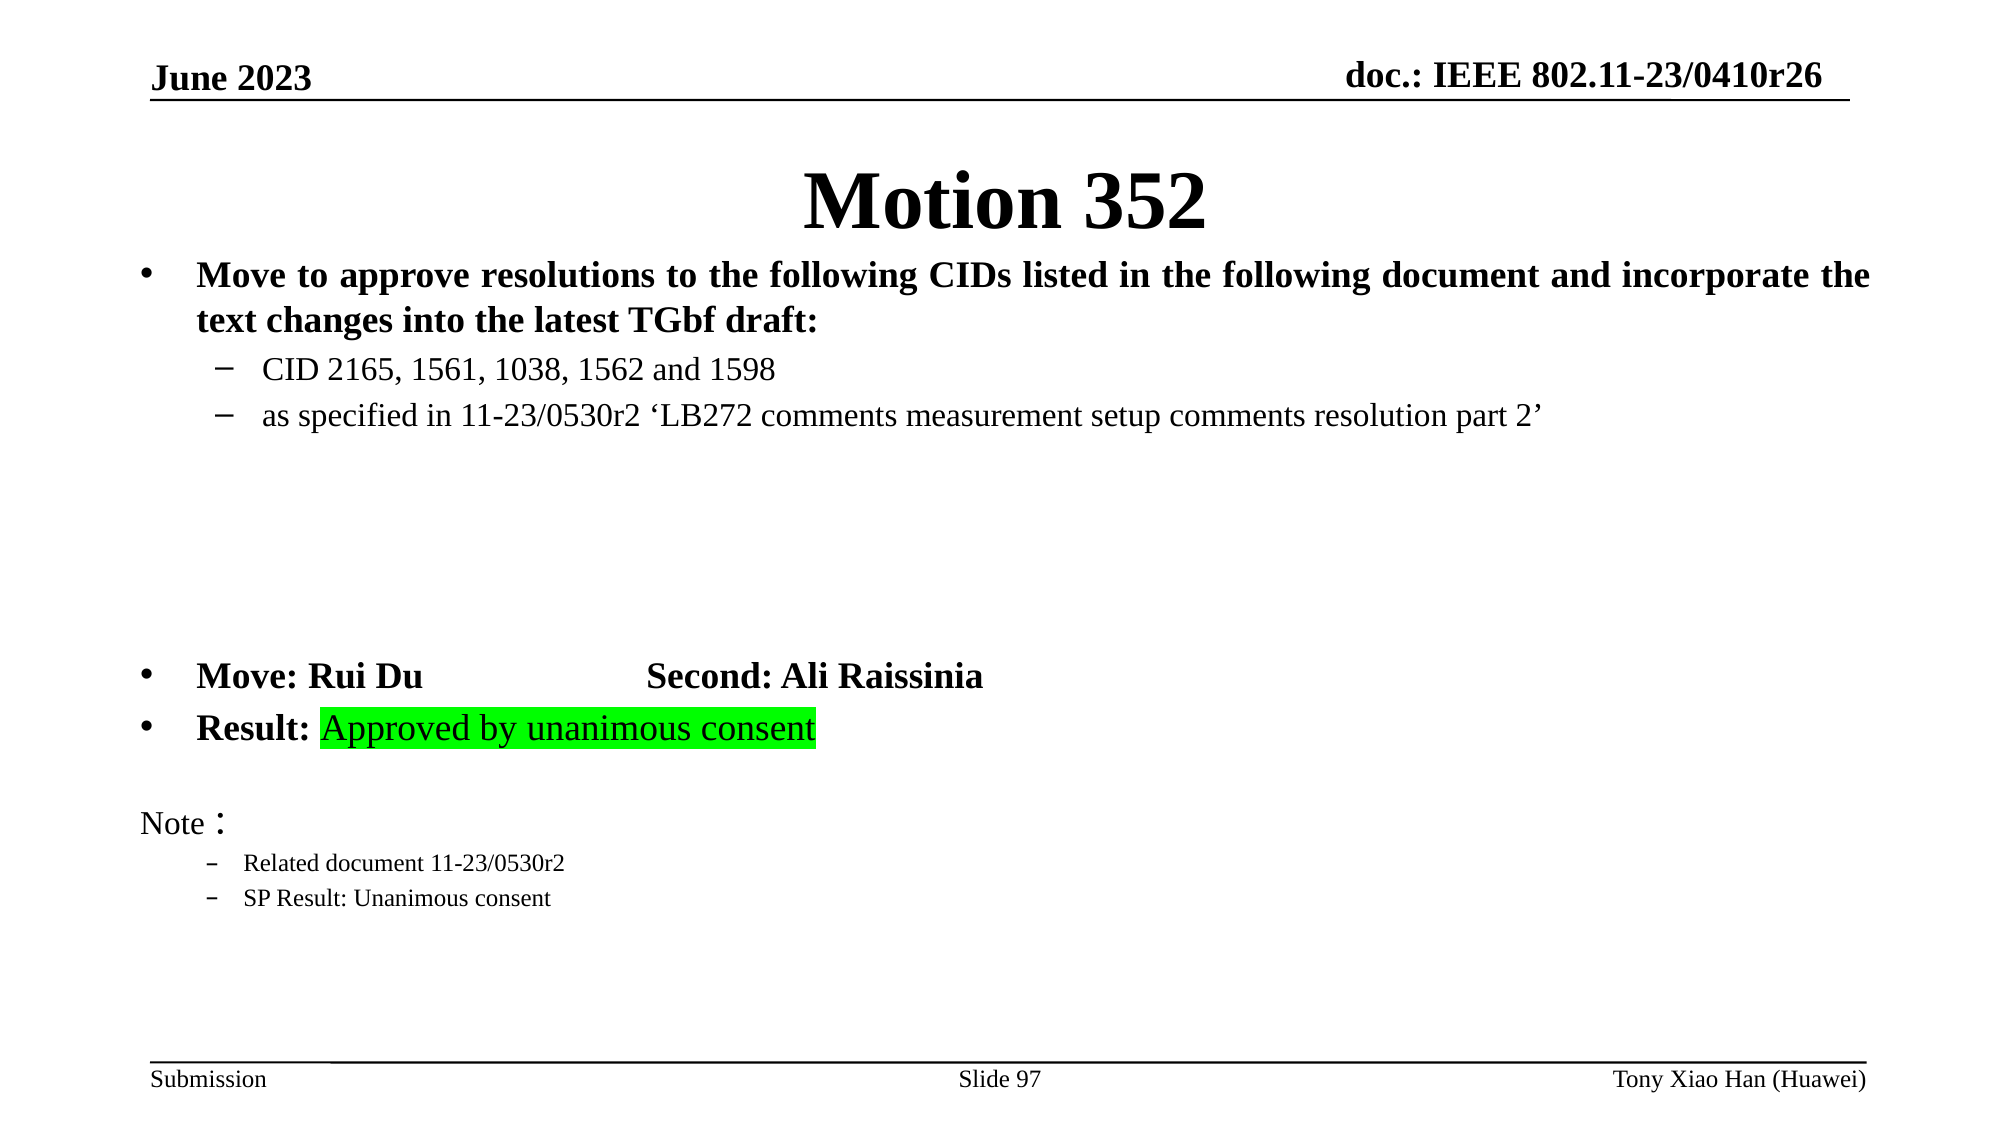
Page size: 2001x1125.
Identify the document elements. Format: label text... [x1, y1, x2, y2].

text_box Motion 352 [368, 137, 1644, 212]
text_box Move to approve resolutions to the following CIDs listed in the following document and incorporate the text changes into the latest TGbf draft: CID 2165, 1561, 1038, 1562 and 1598 as specified in 11-23/0530r2 ‘LB272 comments measurement setup comments resolution part 2’ Move: Rui Du Second: Ali Raissinia Result: Approved by unanimous consent Note： Related document 11-23/0530r2 SP Result: Unanimous consent [125, 212, 1888, 900]
